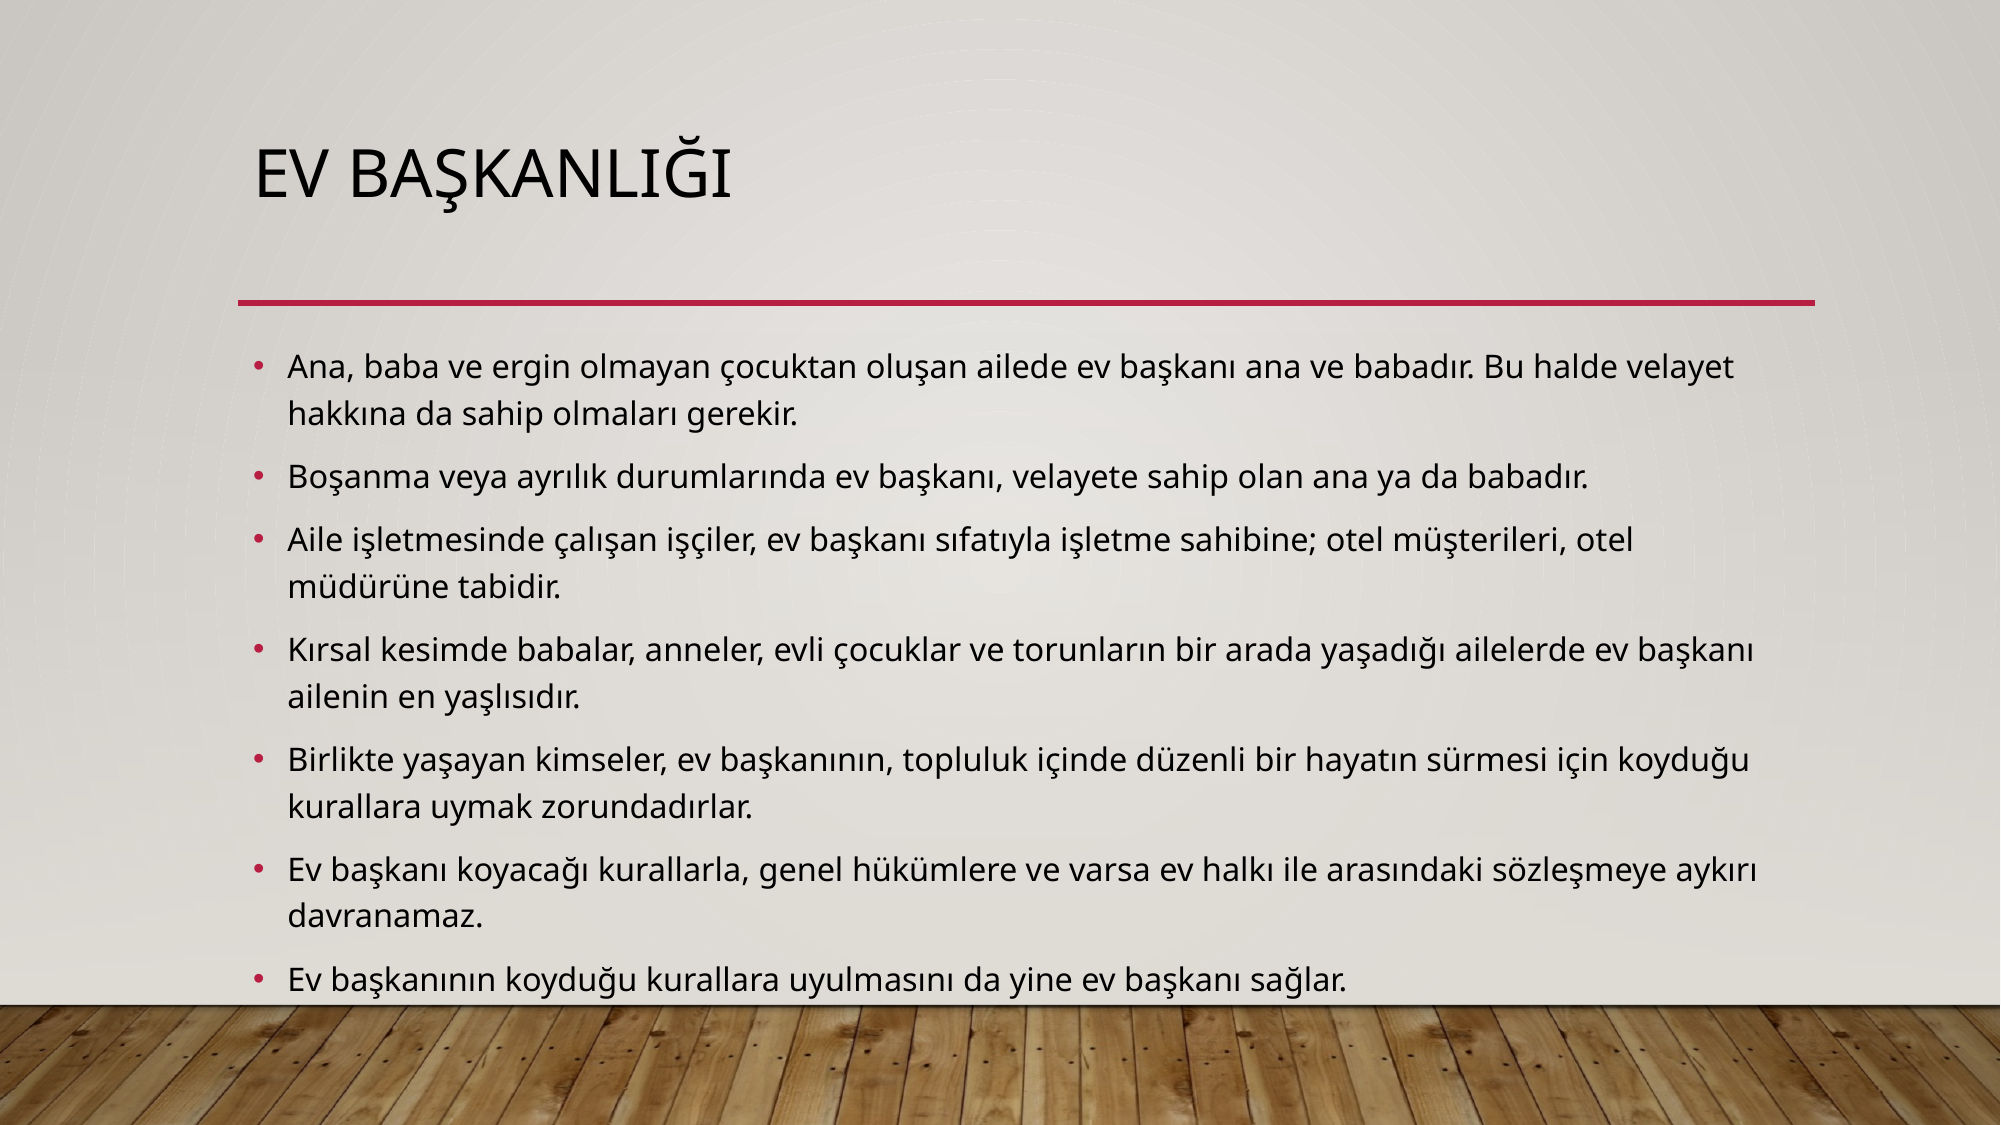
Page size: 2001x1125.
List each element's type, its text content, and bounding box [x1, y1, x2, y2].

picture [0, 1005, 2000, 1125]
list Ana, baba ve ergin olmayan çocuktan oluşan ailede ev başkanı ana ve babadır. Bu halde velayet hakkına da sahip olmaları gerekir. Boşanma veya ayrılık durumlarında ev başkanı, velayete sahip olan ana ya da babadır. Aile işletmesinde çalışan işçiler, ev başkanı sıfatıyla işletme sahibine; otel müşterileri, otel müdürüne tabidir. Kırsal kesimde babalar, anneler, evli çocuklar ve torunların bir arada yaşadığı ailelerde ev başkanı ailenin en yaşlısıdır. Birlikte yaşayan kimseler, ev başkanının, topluluk içinde düzenli bir hayatın sürmesi için koyduğu kurallara uymak zorundadırlar. Ev başkanı koyacağı kurallarla, genel hükümlere ve varsa ev halkı ile arasındaki sözleşmeye aykırı davranamaz. Ev başkanının koyduğu kurallara uyulmasını da yine ev başkanı sağlar. [238, 330, 1814, 1008]
title EV başkanlığı [238, 131, 1814, 305]
